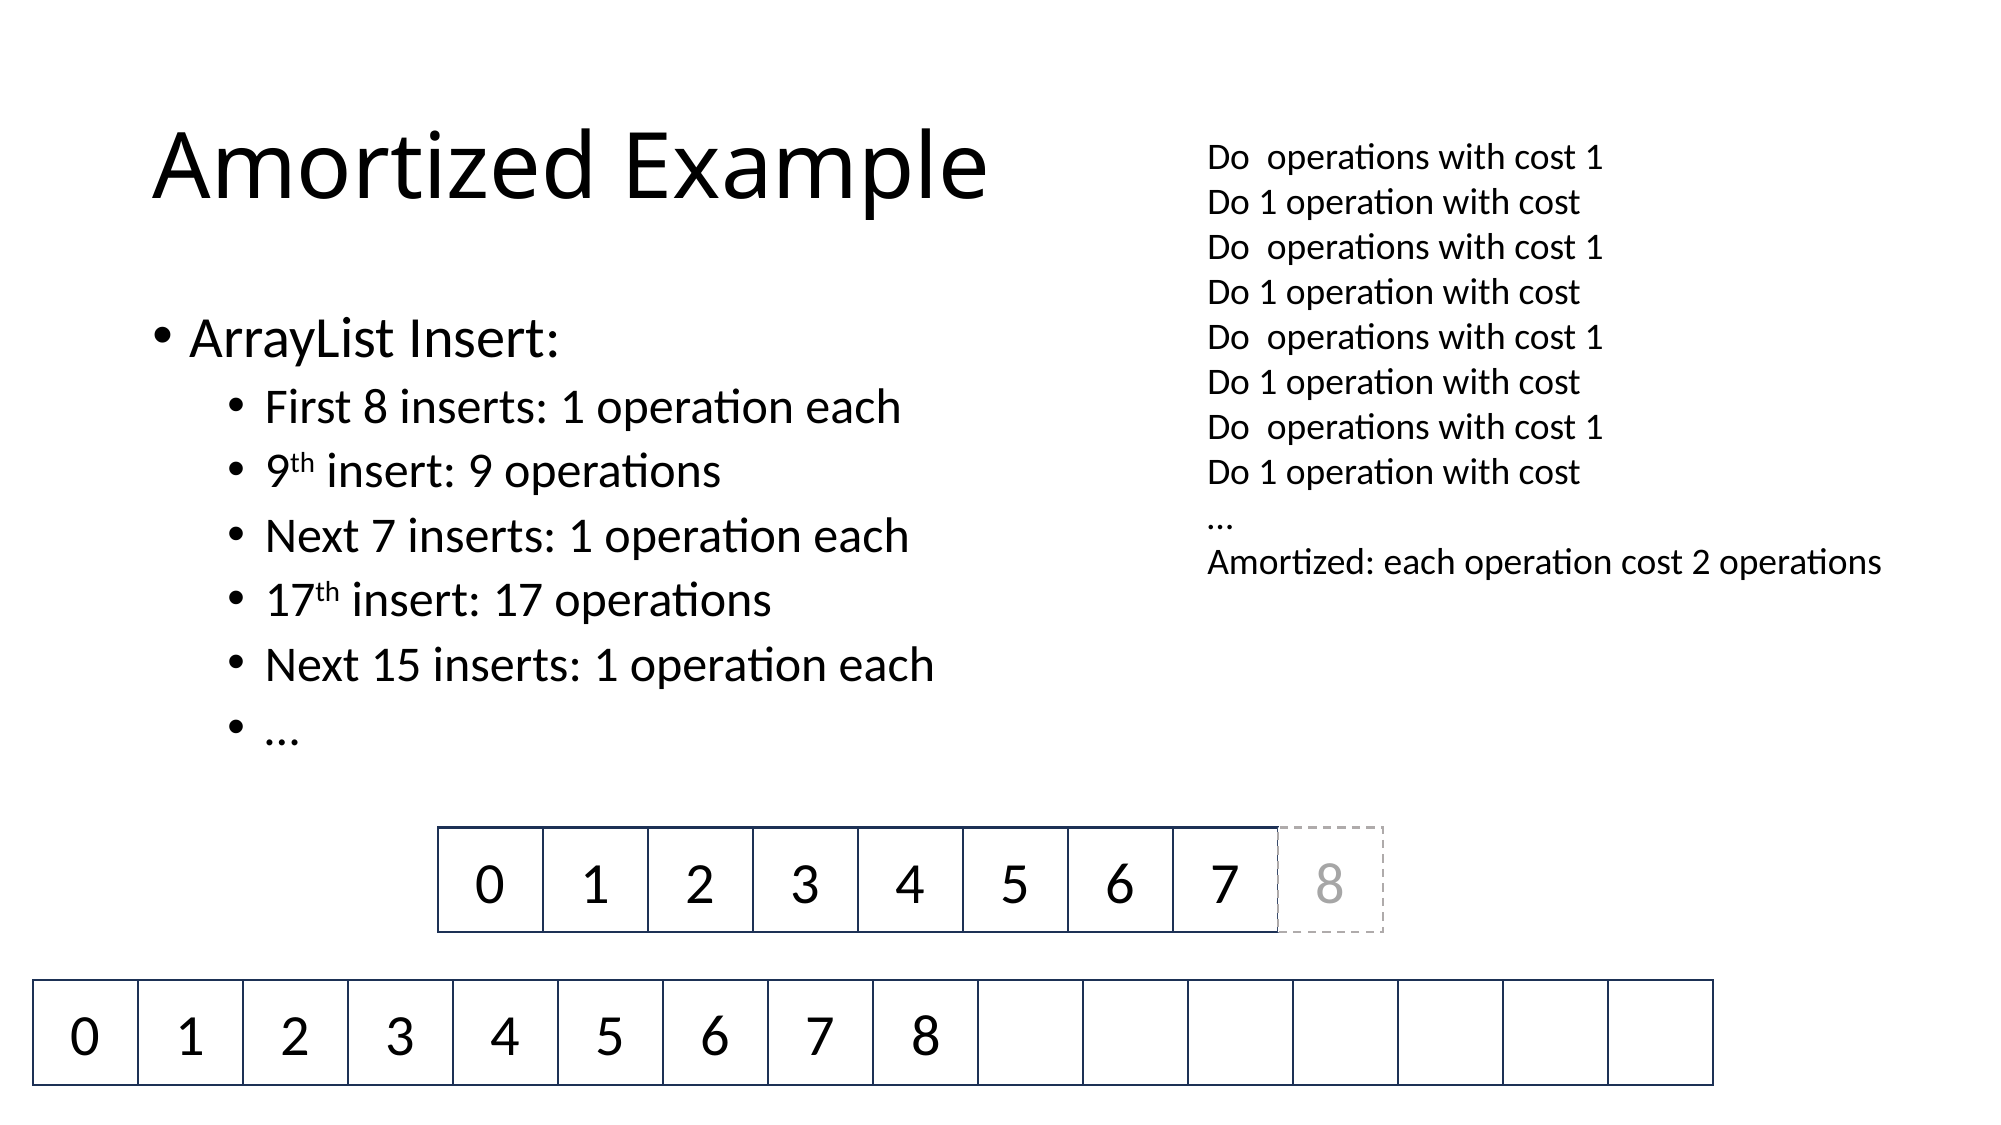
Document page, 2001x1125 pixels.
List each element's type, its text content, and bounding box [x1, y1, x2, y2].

list ArrayList Insert: First 8 inserts: 1 operation each 9th insert: 9 operations Next 7 inserts: 1 operation each 17th insert: 17 operations Next 15 inserts: 1 operation each … [137, 299, 1863, 1014]
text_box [32, 979, 1714, 1085]
text_box 8 [1278, 826, 1384, 933]
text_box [437, 827, 1278, 933]
title Amortized Example [137, 59, 1863, 278]
